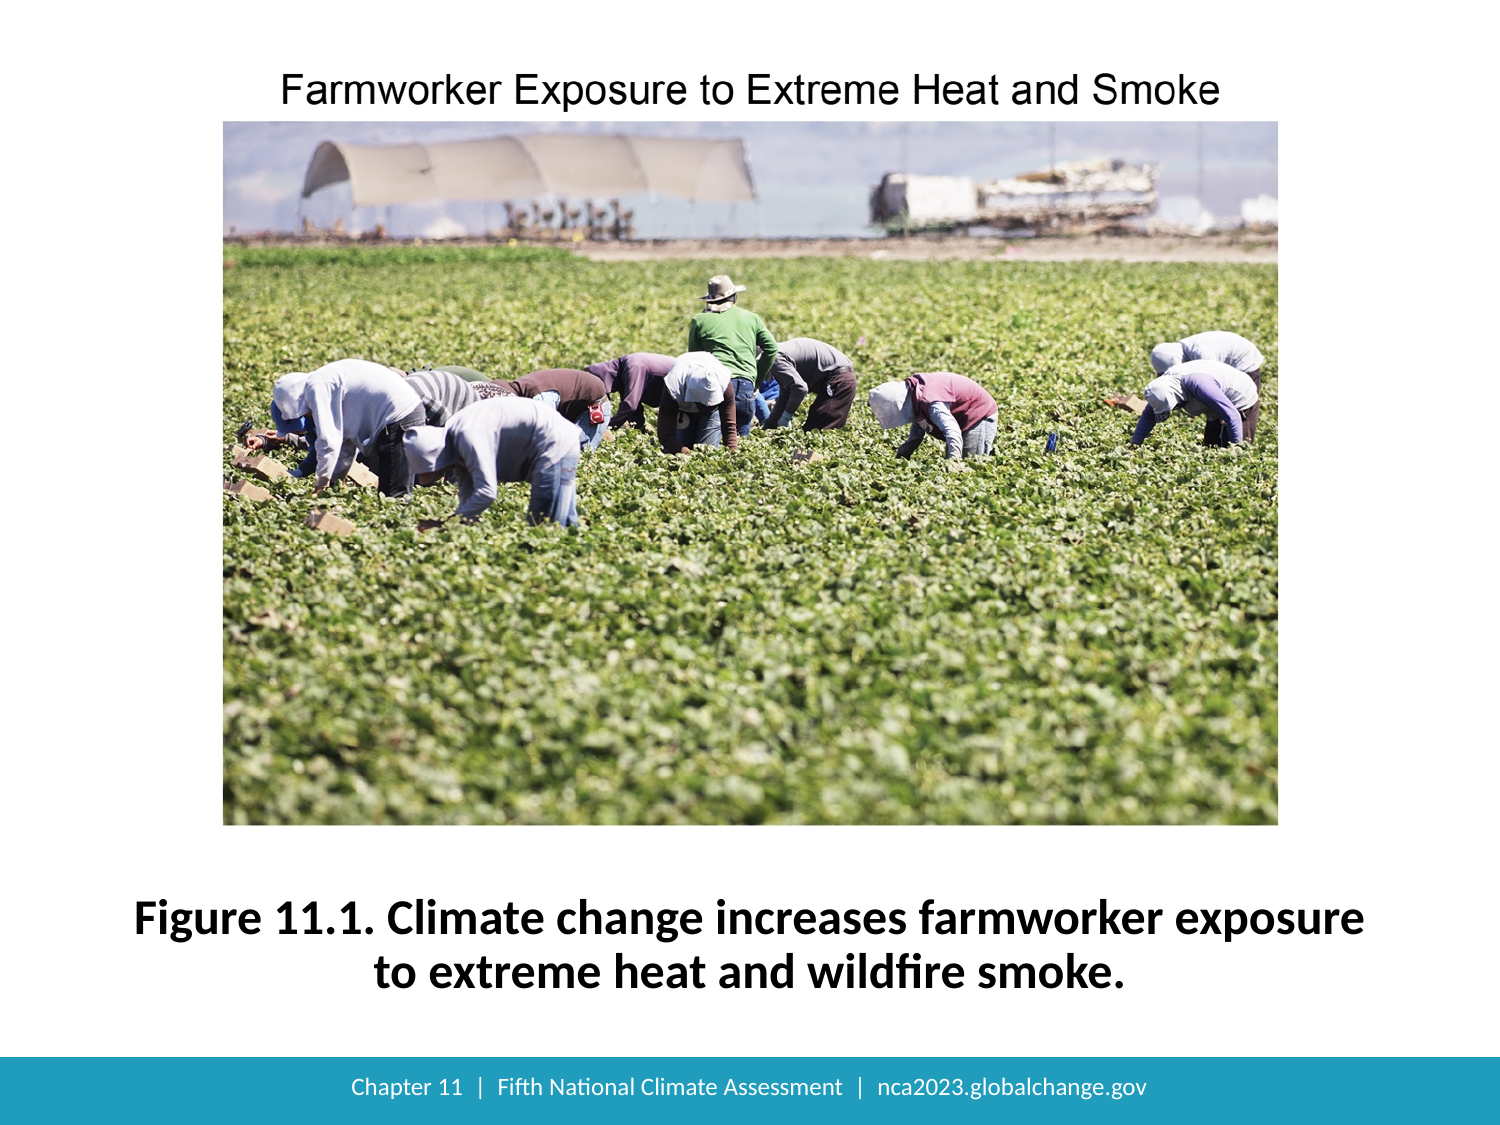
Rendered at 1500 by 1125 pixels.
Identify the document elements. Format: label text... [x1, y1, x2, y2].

title Figure 11.1. Climate change increases farmworker exposure to extreme heat and wildfire smoke. [102, 855, 1398, 1009]
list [211, 54, 1289, 833]
